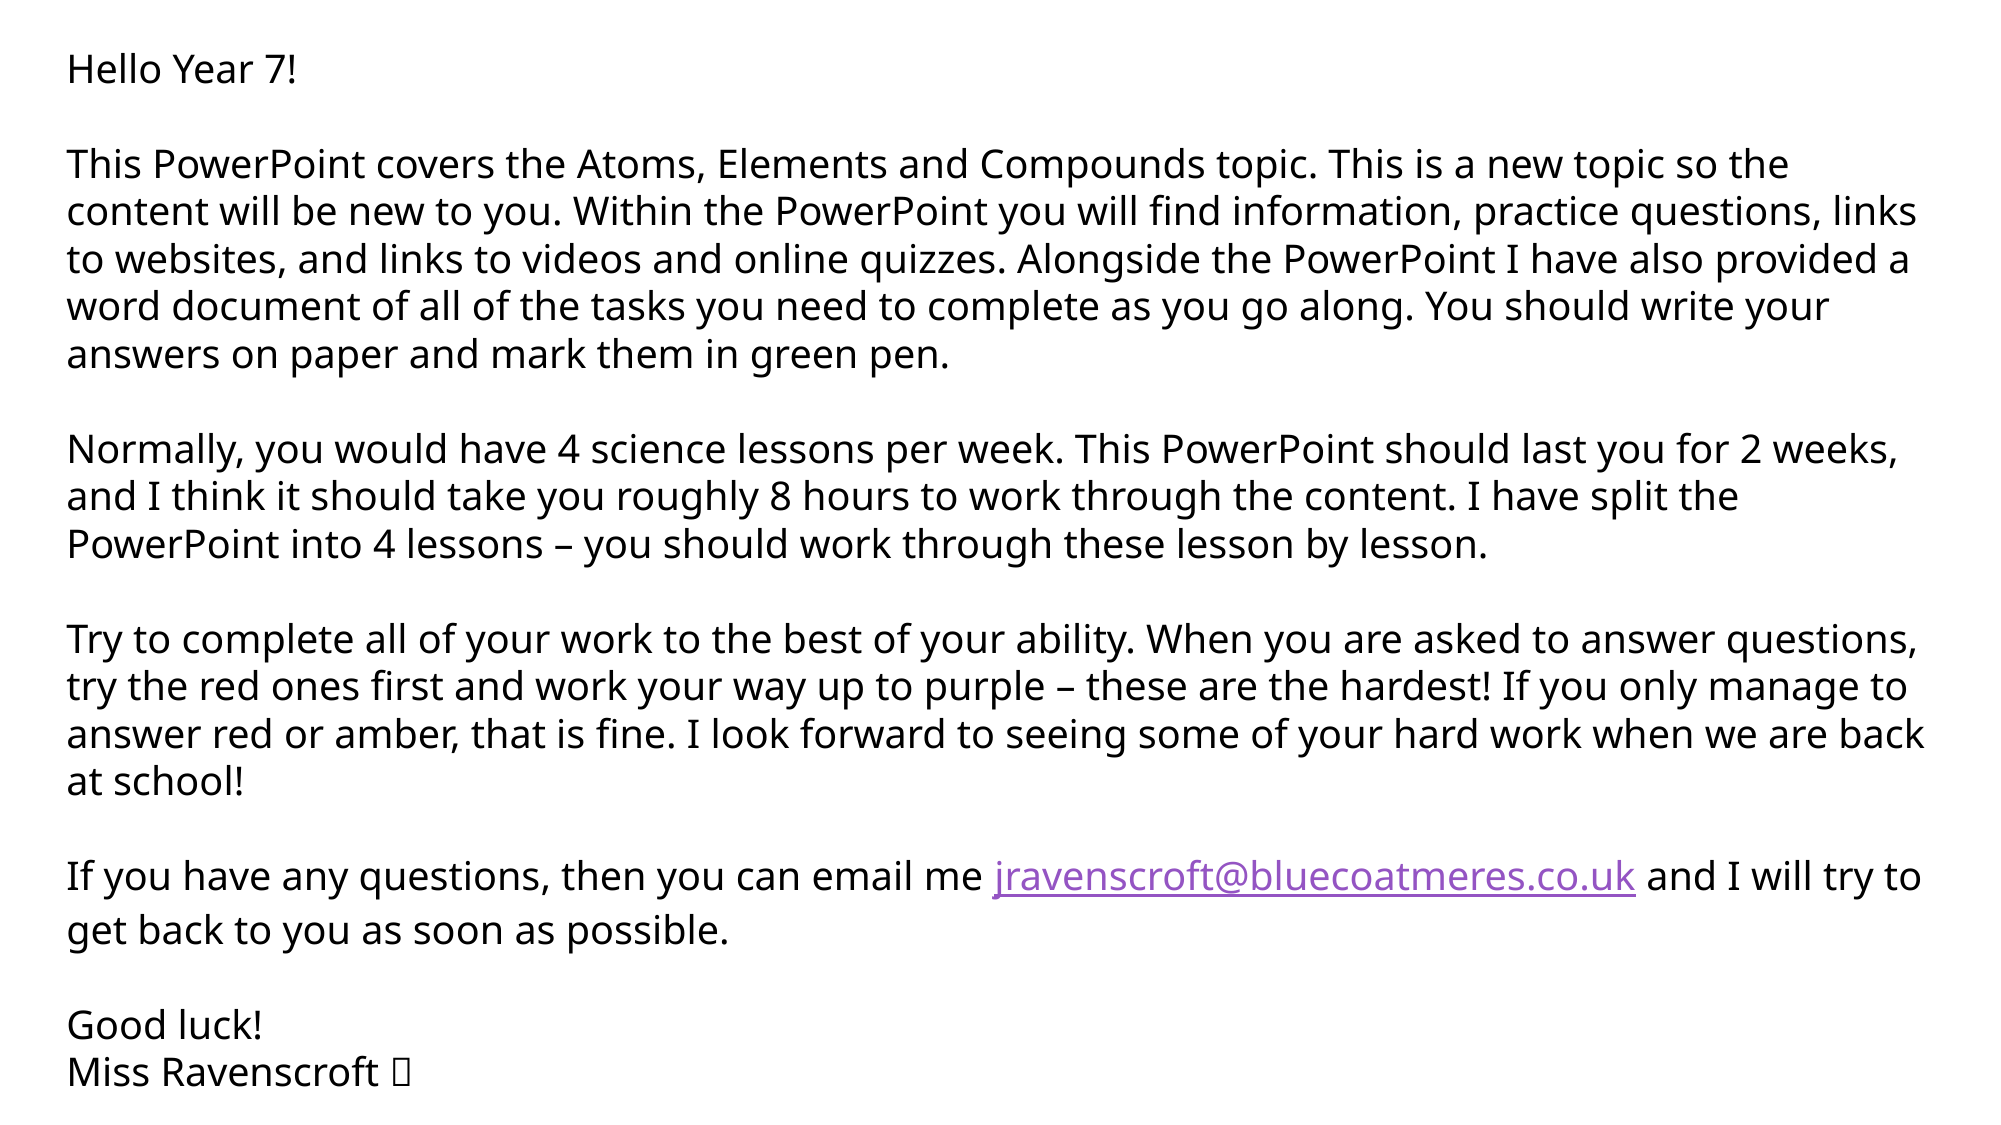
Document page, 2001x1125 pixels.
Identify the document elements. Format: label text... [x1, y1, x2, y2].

text_box Hello Year 7! This PowerPoint covers the Atoms, Elements and Compounds topic. This is a new topic so the content will be new to you. Within the PowerPoint you will find information, practice questions, links to websites, and links to videos and online quizzes. Alongside the PowerPoint I have also provided a word document of all of the tasks you need to complete as you go along. You should write your answers on paper and mark them in green pen. Normally, you would have 4 science lessons per week. This PowerPoint should last you for 2 weeks, and I think it should take you roughly 8 hours to work through the content. I have split the PowerPoint into 4 lessons – you should work through these lesson by lesson. Try to complete all of your work to the best of your ability. When you are asked to answer questions, try the red ones first and work your way up to purple – these are the hardest! If you only manage to answer red or amber, that is fine. I look forward to seeing some of your hard work when we are back at school! If you have any questions, then you can email me jravenscroft@bluecoatmeres.co.uk and I will try to get back to you as soon as possible. Good luck! Miss Ravenscroft  [51, 36, 1957, 1103]
